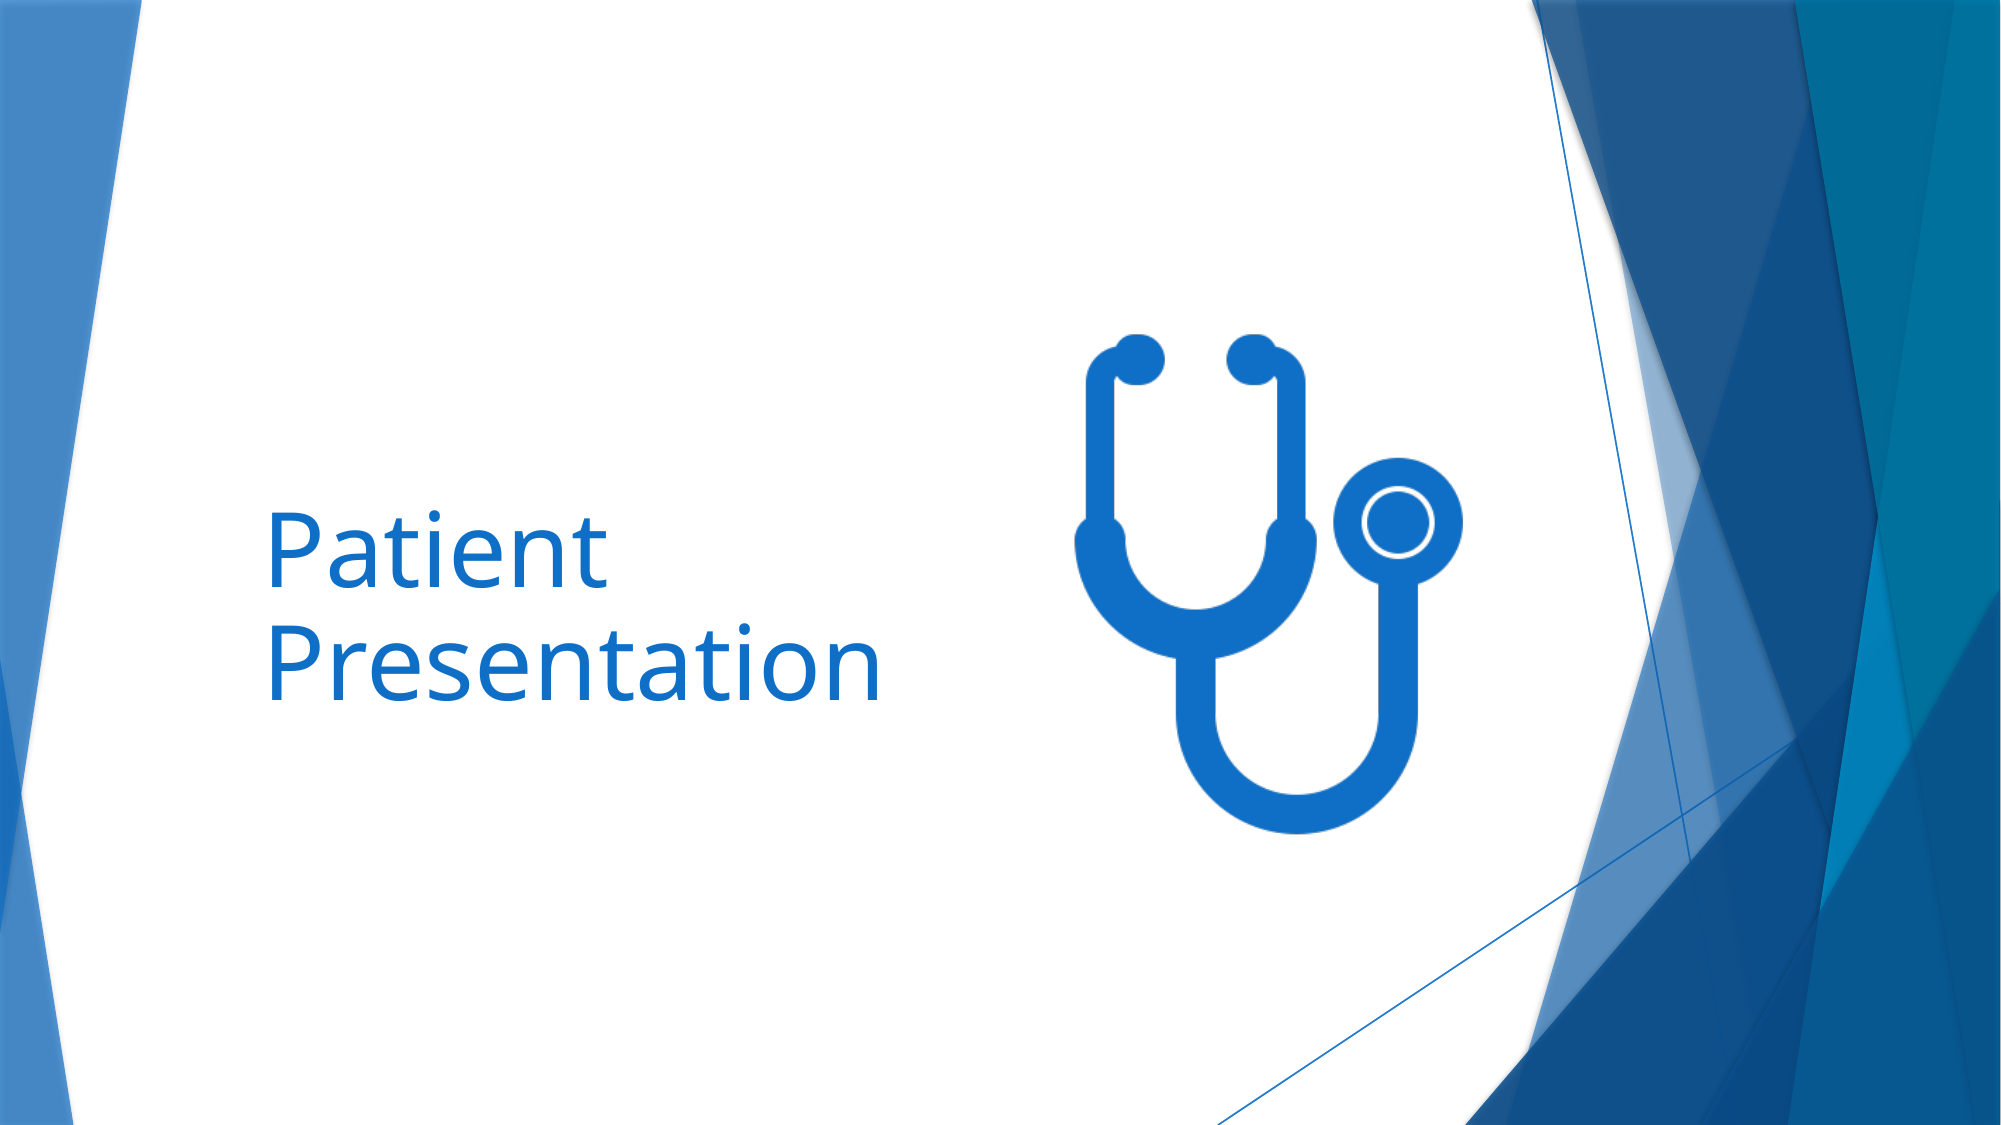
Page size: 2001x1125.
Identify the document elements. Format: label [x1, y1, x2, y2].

text_box [0, 0, 2000, 1125]
picture [999, 315, 1539, 855]
